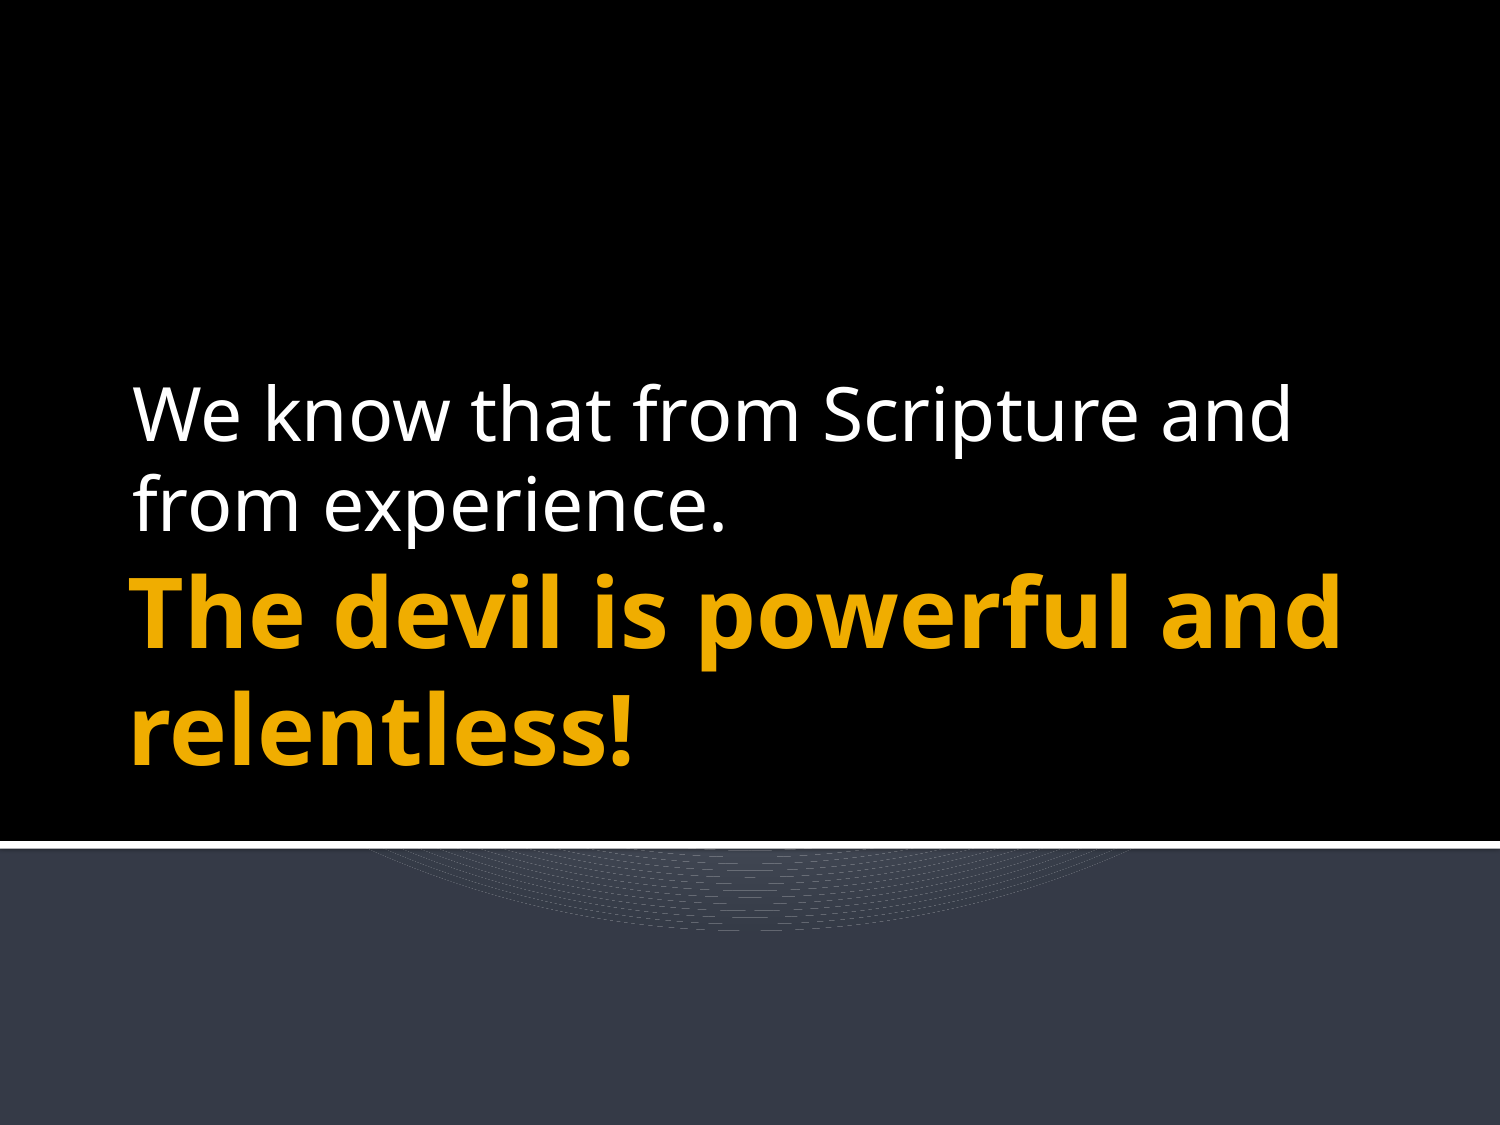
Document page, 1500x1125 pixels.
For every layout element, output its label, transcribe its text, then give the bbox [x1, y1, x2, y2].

title The devil is powerful and relentless! [112, 550, 1438, 825]
subtitle We know that from Scripture and from experience. [112, 299, 1438, 546]
